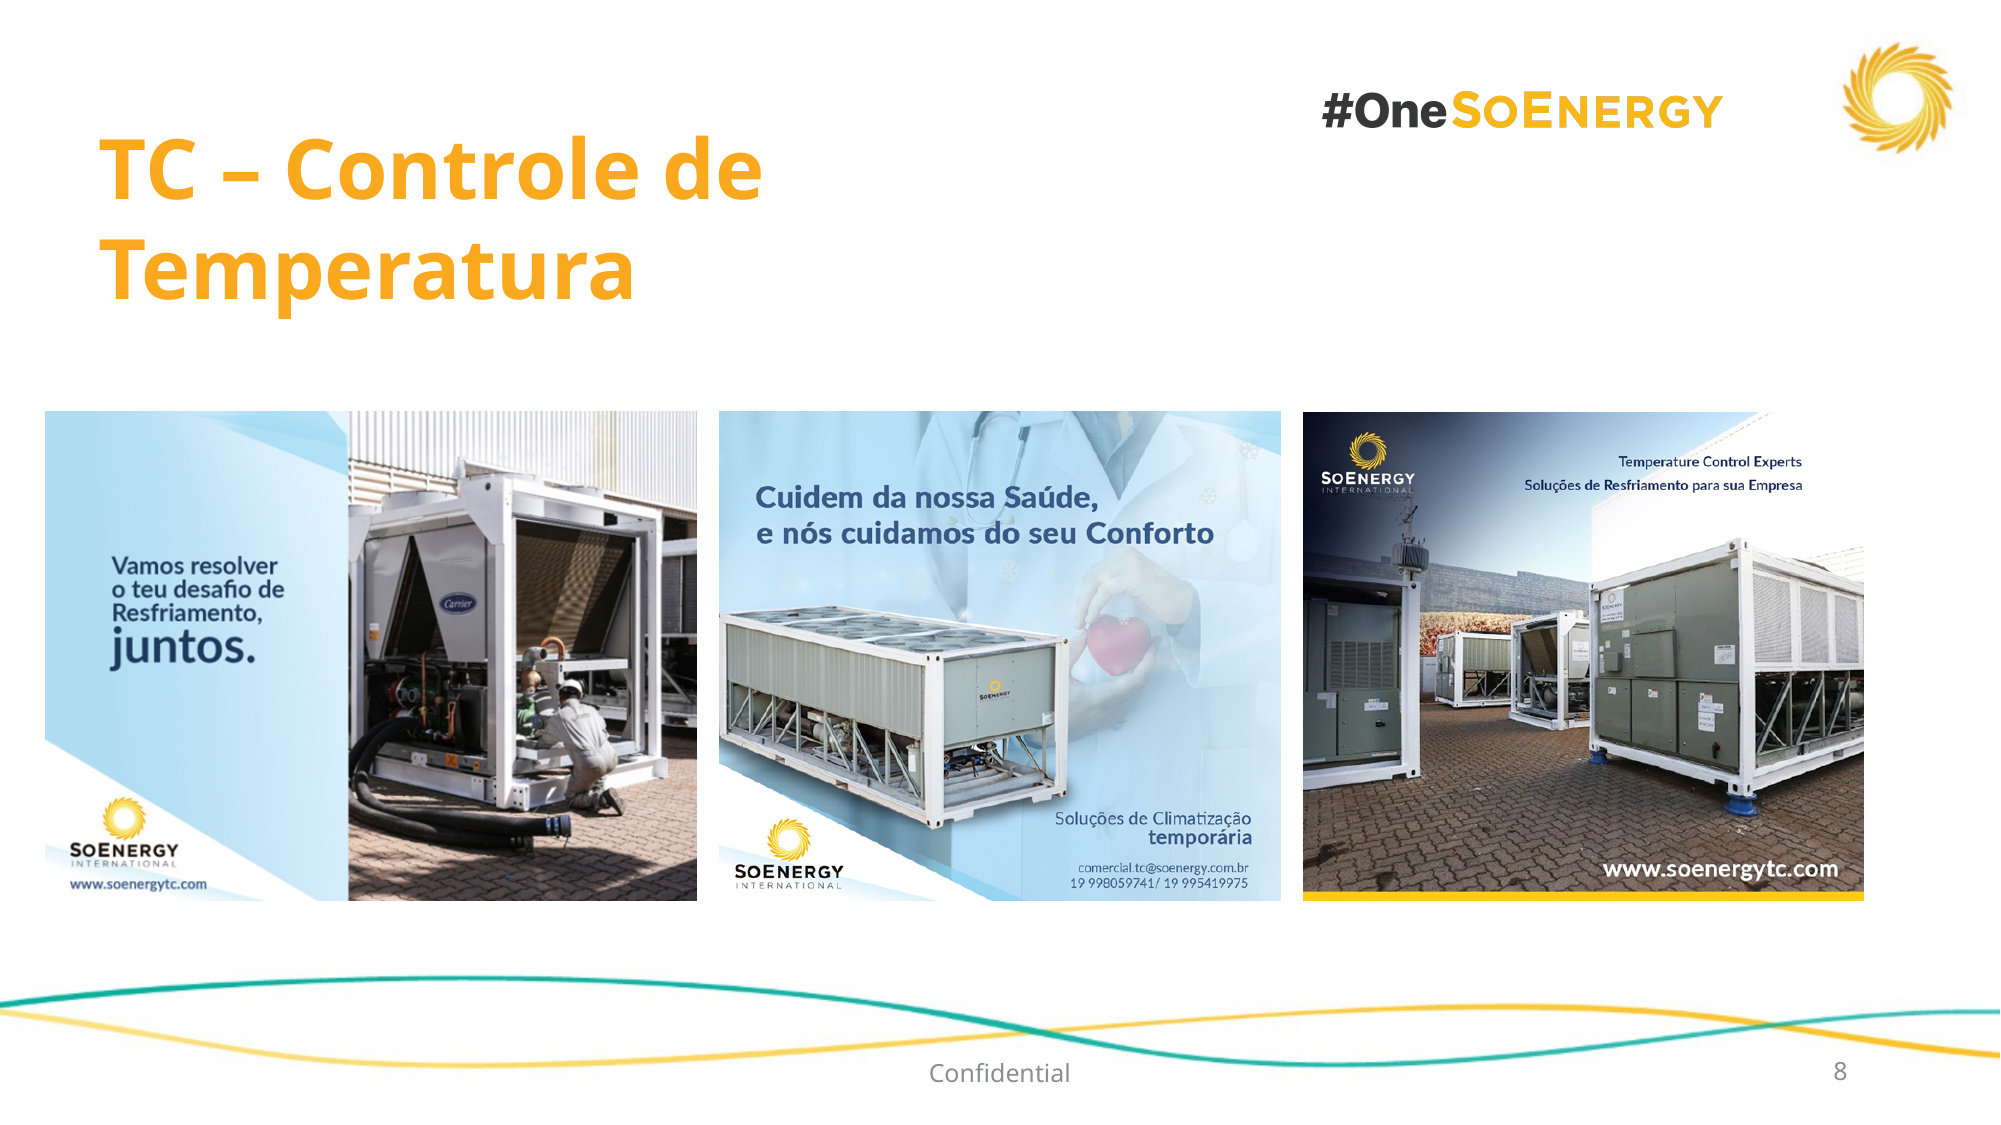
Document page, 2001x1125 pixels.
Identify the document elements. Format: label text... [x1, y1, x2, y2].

picture [0, 0, 2000, 1125]
slide_number 8 [1412, 1042, 1863, 1103]
text_box TC – Controle de Temperatura [84, 108, 1310, 324]
footer Confidential [662, 1042, 1338, 1103]
